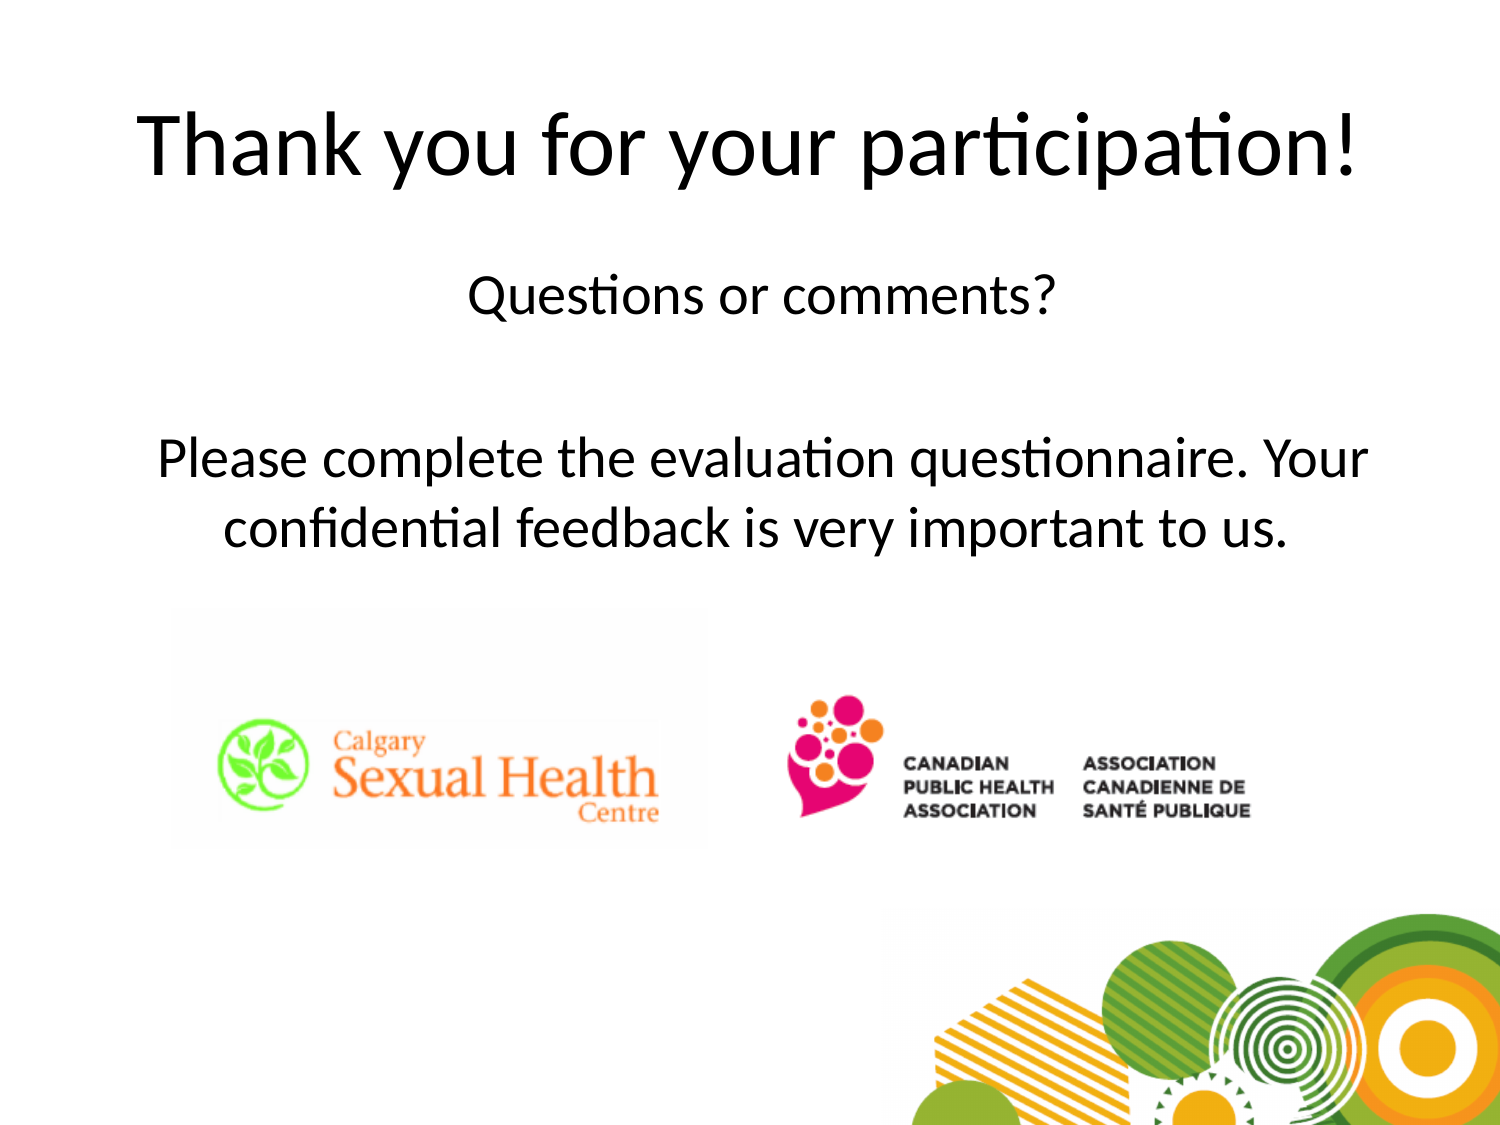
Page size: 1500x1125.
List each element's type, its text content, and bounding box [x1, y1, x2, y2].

picture [761, 692, 1275, 848]
list Questions or comments? Please complete the evaluation questionnaire. Your confidential feedback is very important to us. [88, 248, 1439, 991]
title Thank you for your participation! [75, 45, 1425, 233]
picture [170, 608, 708, 888]
picture [879, 908, 1500, 1125]
